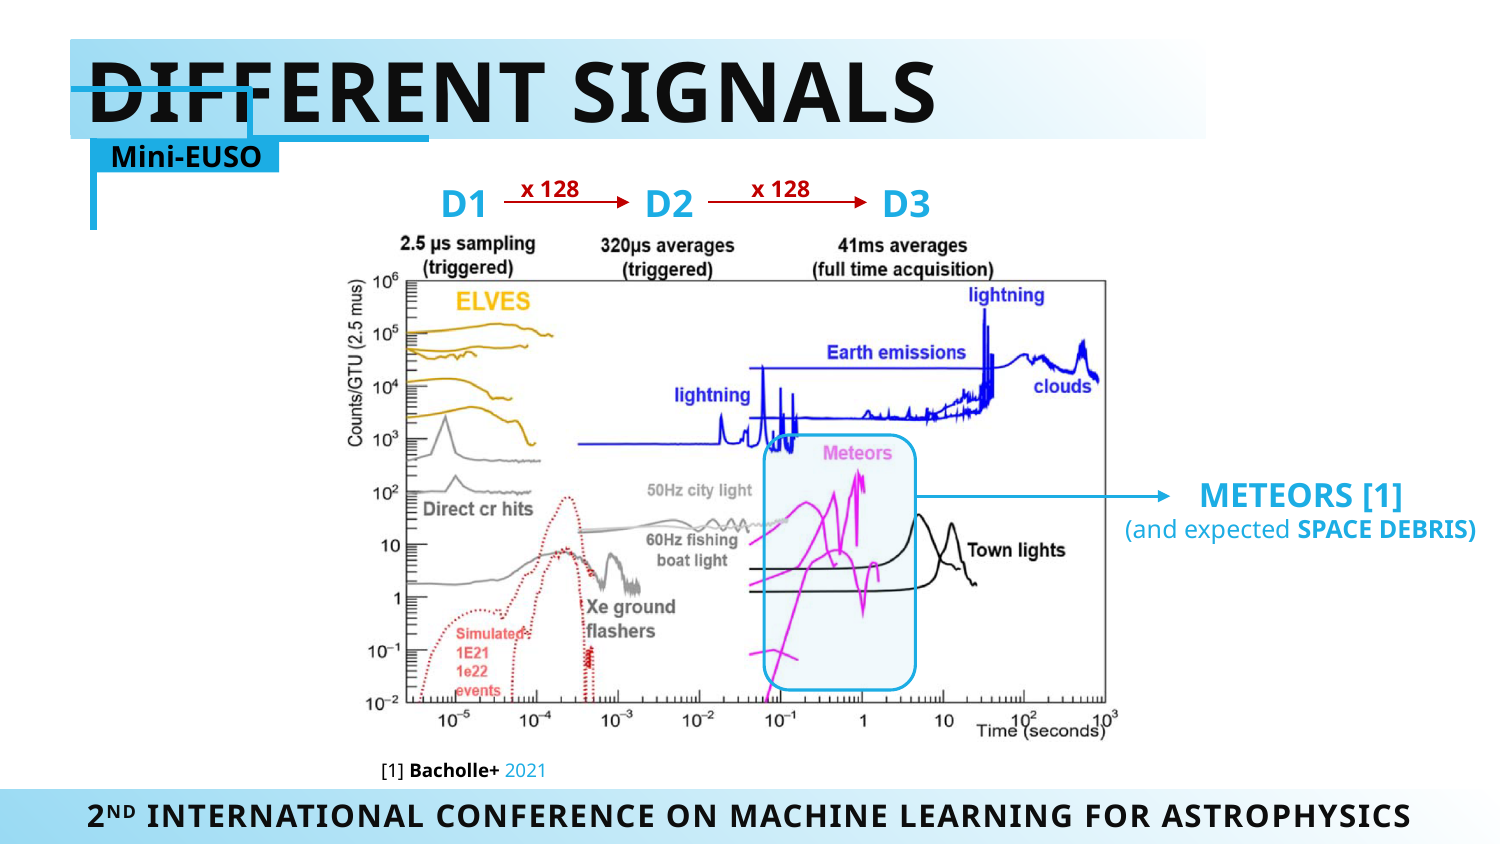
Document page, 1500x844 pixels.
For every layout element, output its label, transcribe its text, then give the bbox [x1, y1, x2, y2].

picture [336, 222, 1134, 750]
text_box D2 [629, 172, 709, 217]
text_box D3 [866, 172, 946, 217]
text_box x 128 [506, 167, 595, 198]
text_box METEORS [1] (and expected SPACE DEBRIS) [1140, 466, 1500, 552]
text_box different signals [70, 39, 1206, 139]
text_box 2nd international conference on machine learning for astrophysics [0, 789, 1500, 844]
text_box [70, 88, 430, 139]
text_box [1] Bacholle+ 2021 [366, 751, 1179, 789]
text_box Mini-EUSO [99, 146, 281, 174]
text_box x 128 [736, 167, 826, 198]
text_box D1 [425, 172, 505, 217]
